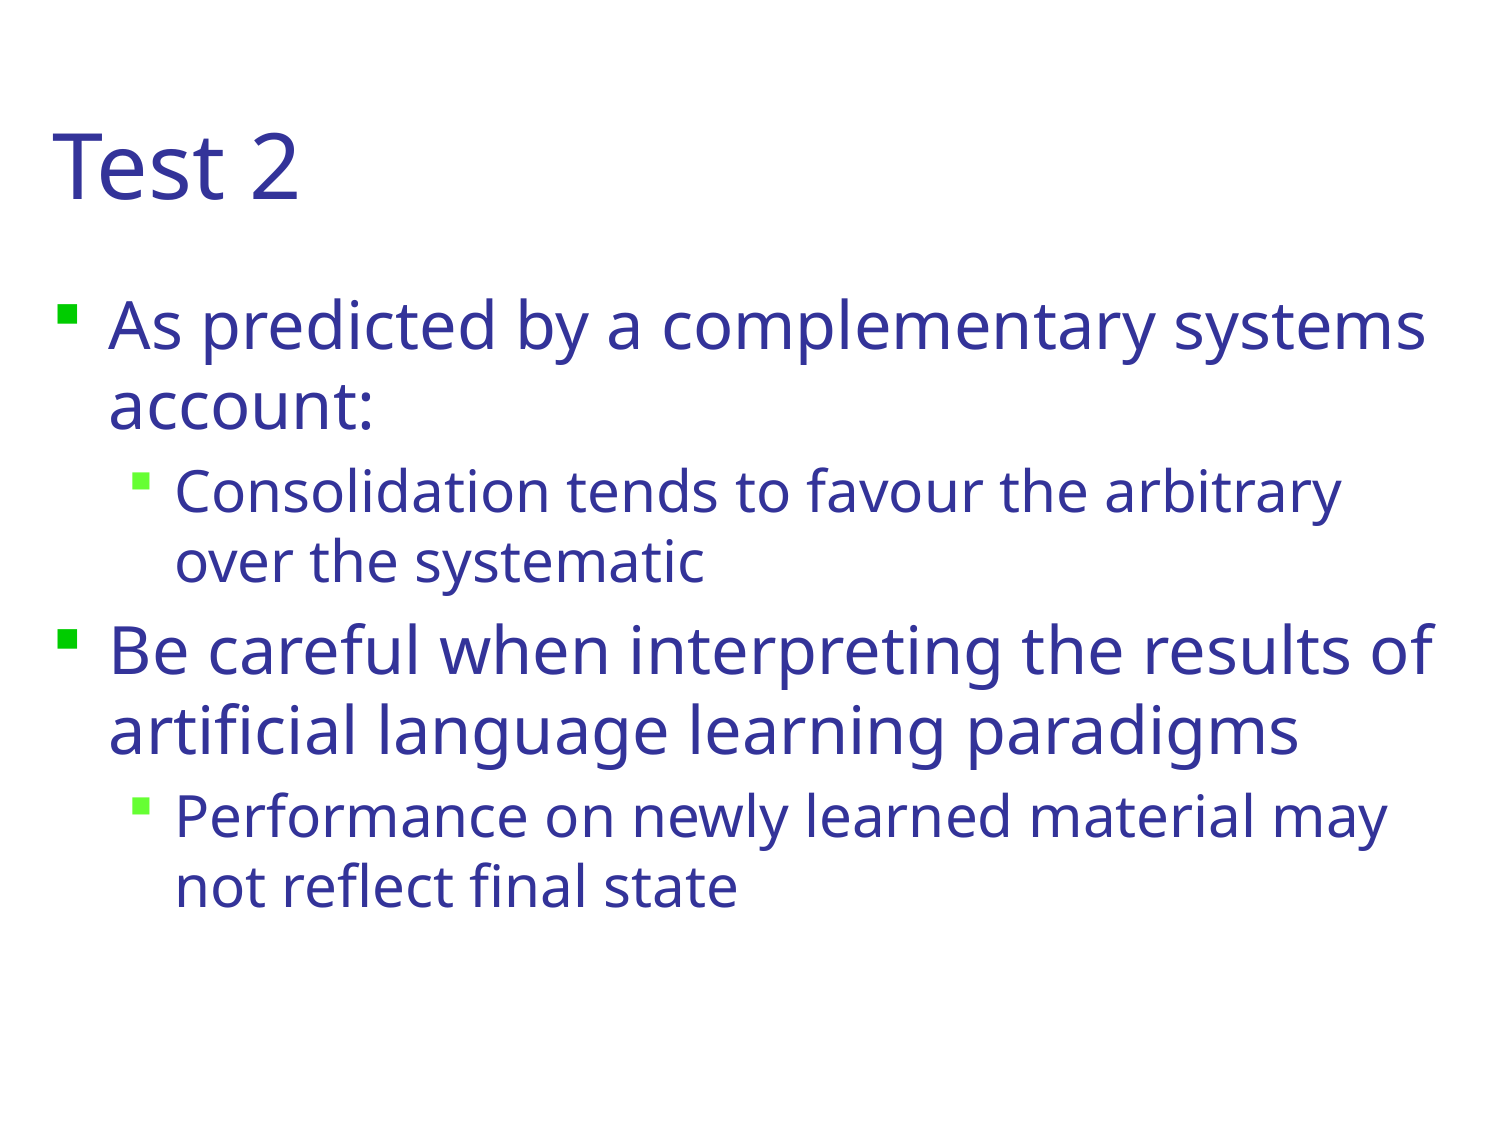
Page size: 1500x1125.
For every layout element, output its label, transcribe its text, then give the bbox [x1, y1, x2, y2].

list As predicted by a complementary systems account: Consolidation tends to favour the arbitrary over the systematic Be careful when interpreting the results of artificial language learning paradigms Performance on newly learned material may not reflect final state [37, 274, 1470, 1088]
title Test 2 [37, 37, 1468, 226]
